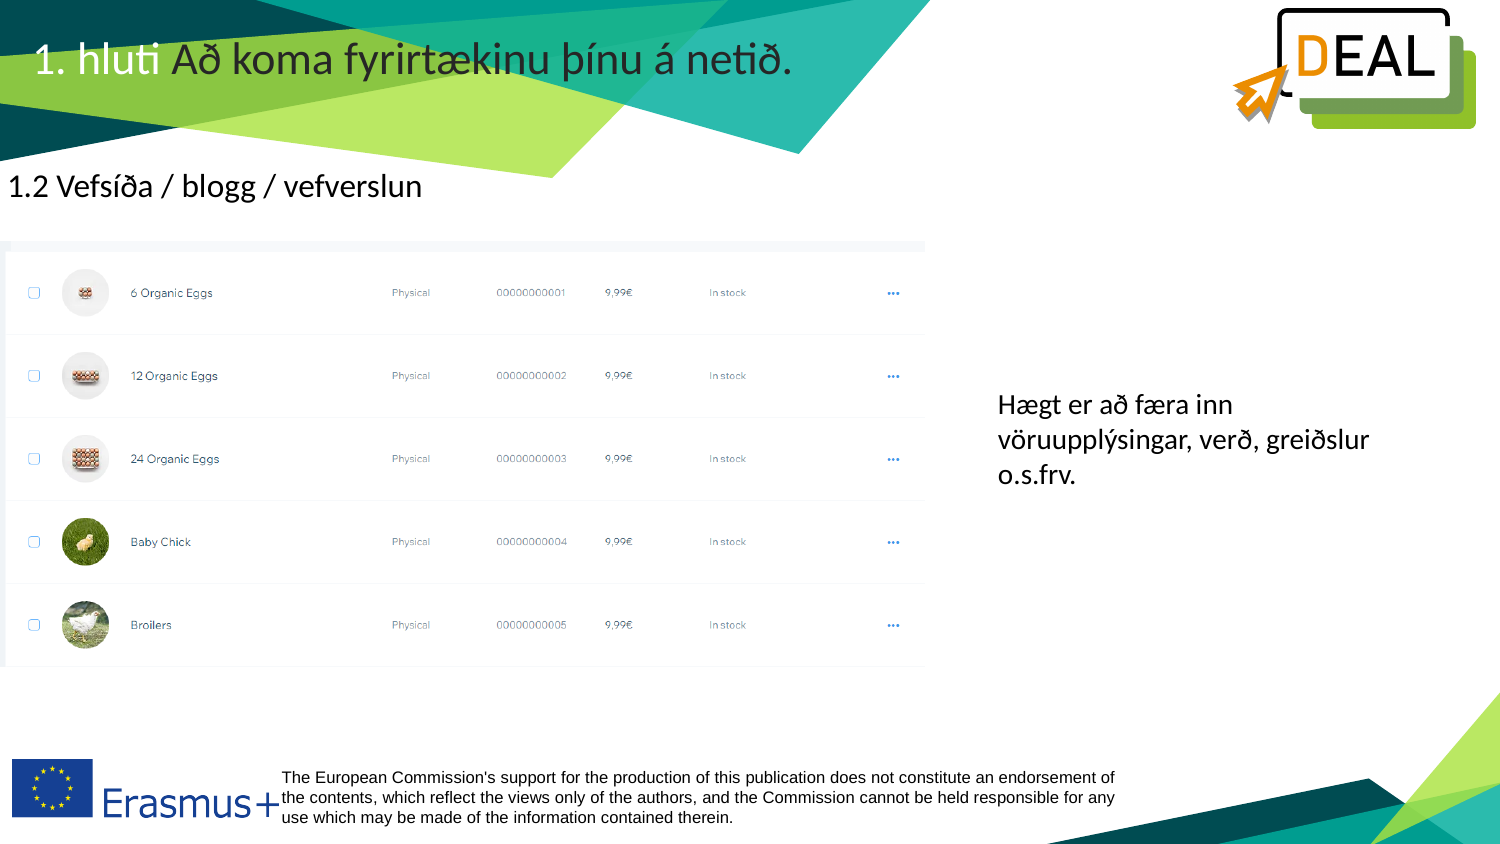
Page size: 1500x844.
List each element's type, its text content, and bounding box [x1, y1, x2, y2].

text_box 1. hluti Að koma fyrirtækinu þínu á netið. [1, 13, 835, 104]
text_box Hægt er að færa inn vöruupplýsingar, verð, greiðslur o.s.frv. [983, 377, 1413, 498]
picture [1232, 8, 1476, 129]
picture [12, 759, 279, 818]
list 1.2 Vefsíða / blogg / vefverslun [0, 148, 599, 217]
picture [0, 241, 925, 667]
